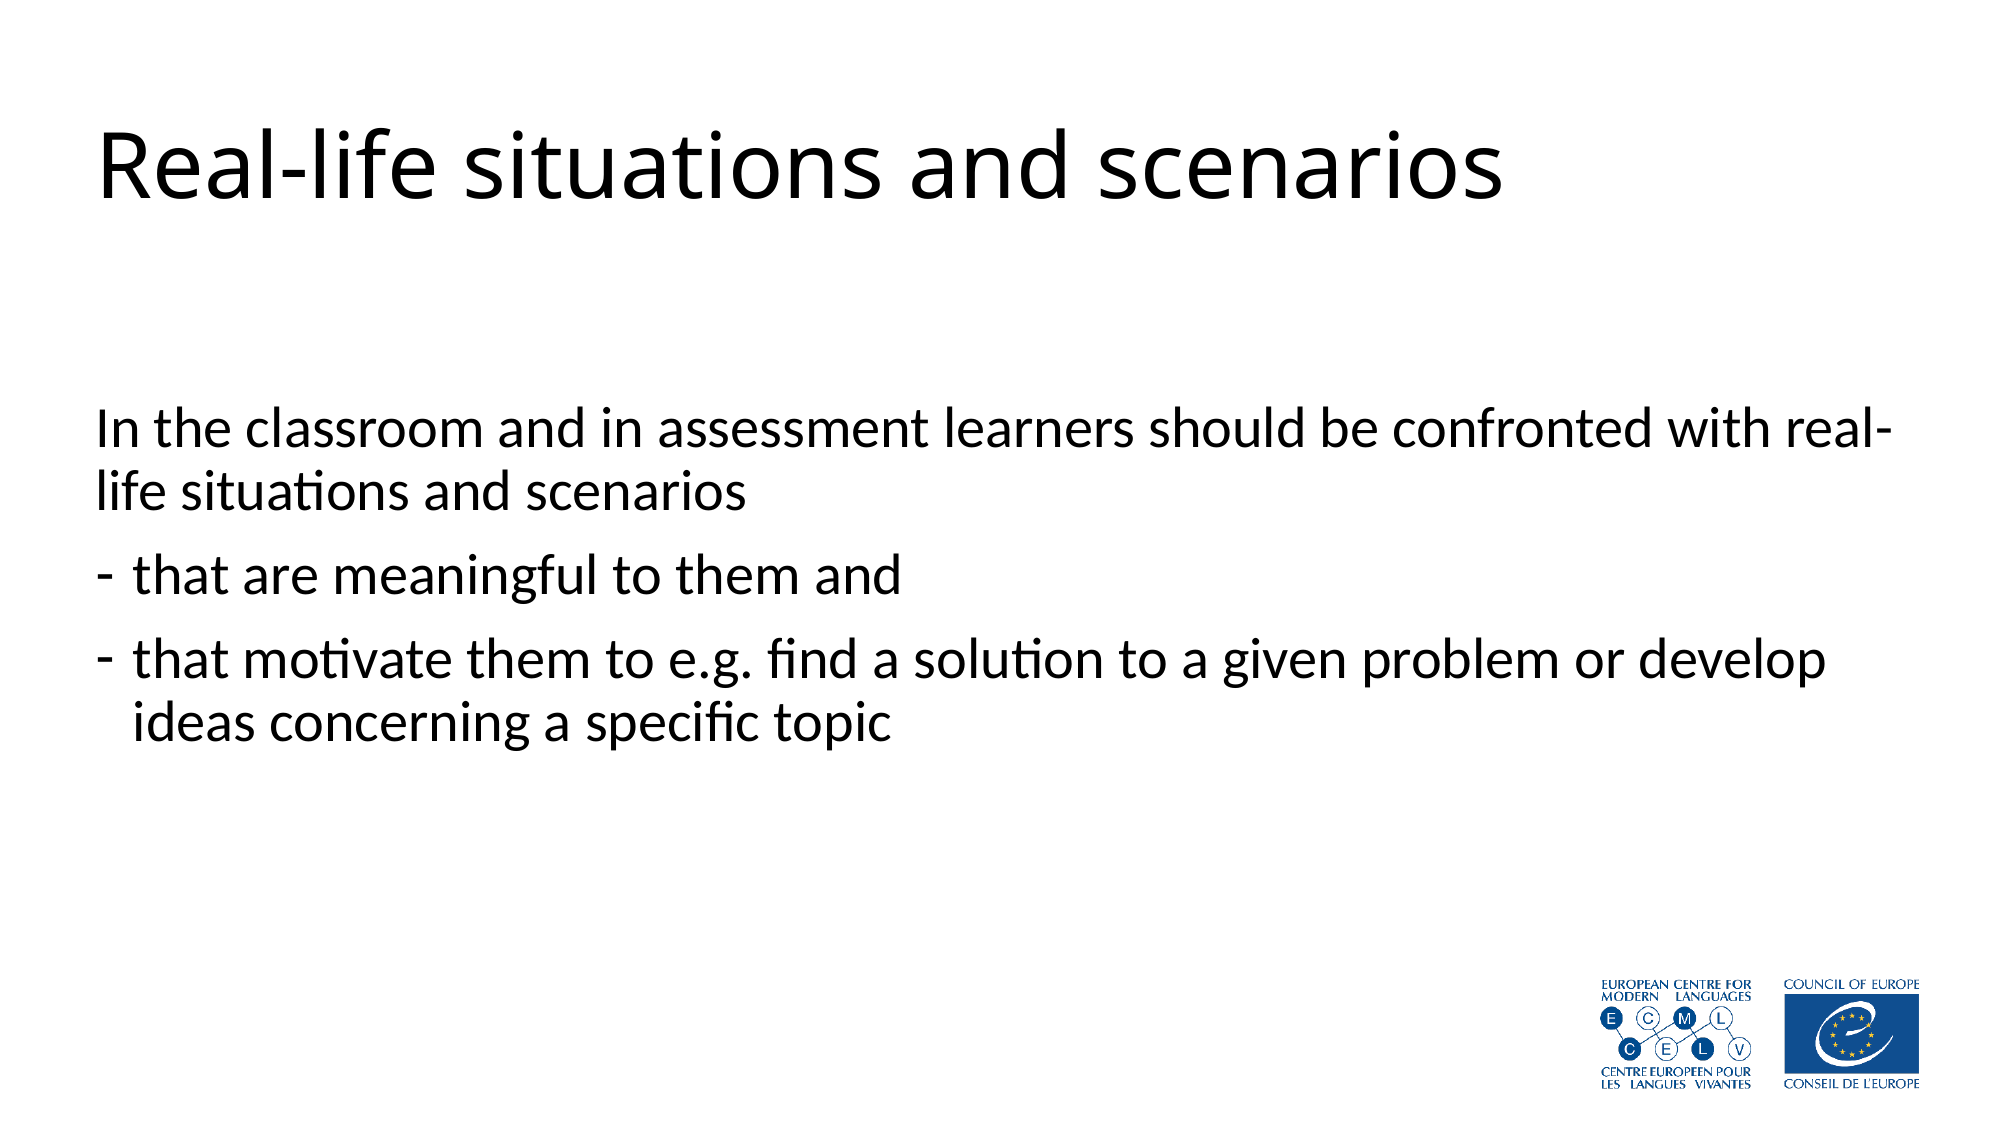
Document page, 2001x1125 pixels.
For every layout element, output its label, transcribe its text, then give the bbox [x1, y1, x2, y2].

list In the classroom and in assessment learners should be confronted with real-life situations and scenarios that are meaningful to them and that motivate them to e.g. find a solution to a given problem or develop ideas concerning a specific topic [80, 299, 1921, 964]
title Real-life situations and scenarios [80, 59, 1921, 278]
picture [1599, 978, 1921, 1089]
